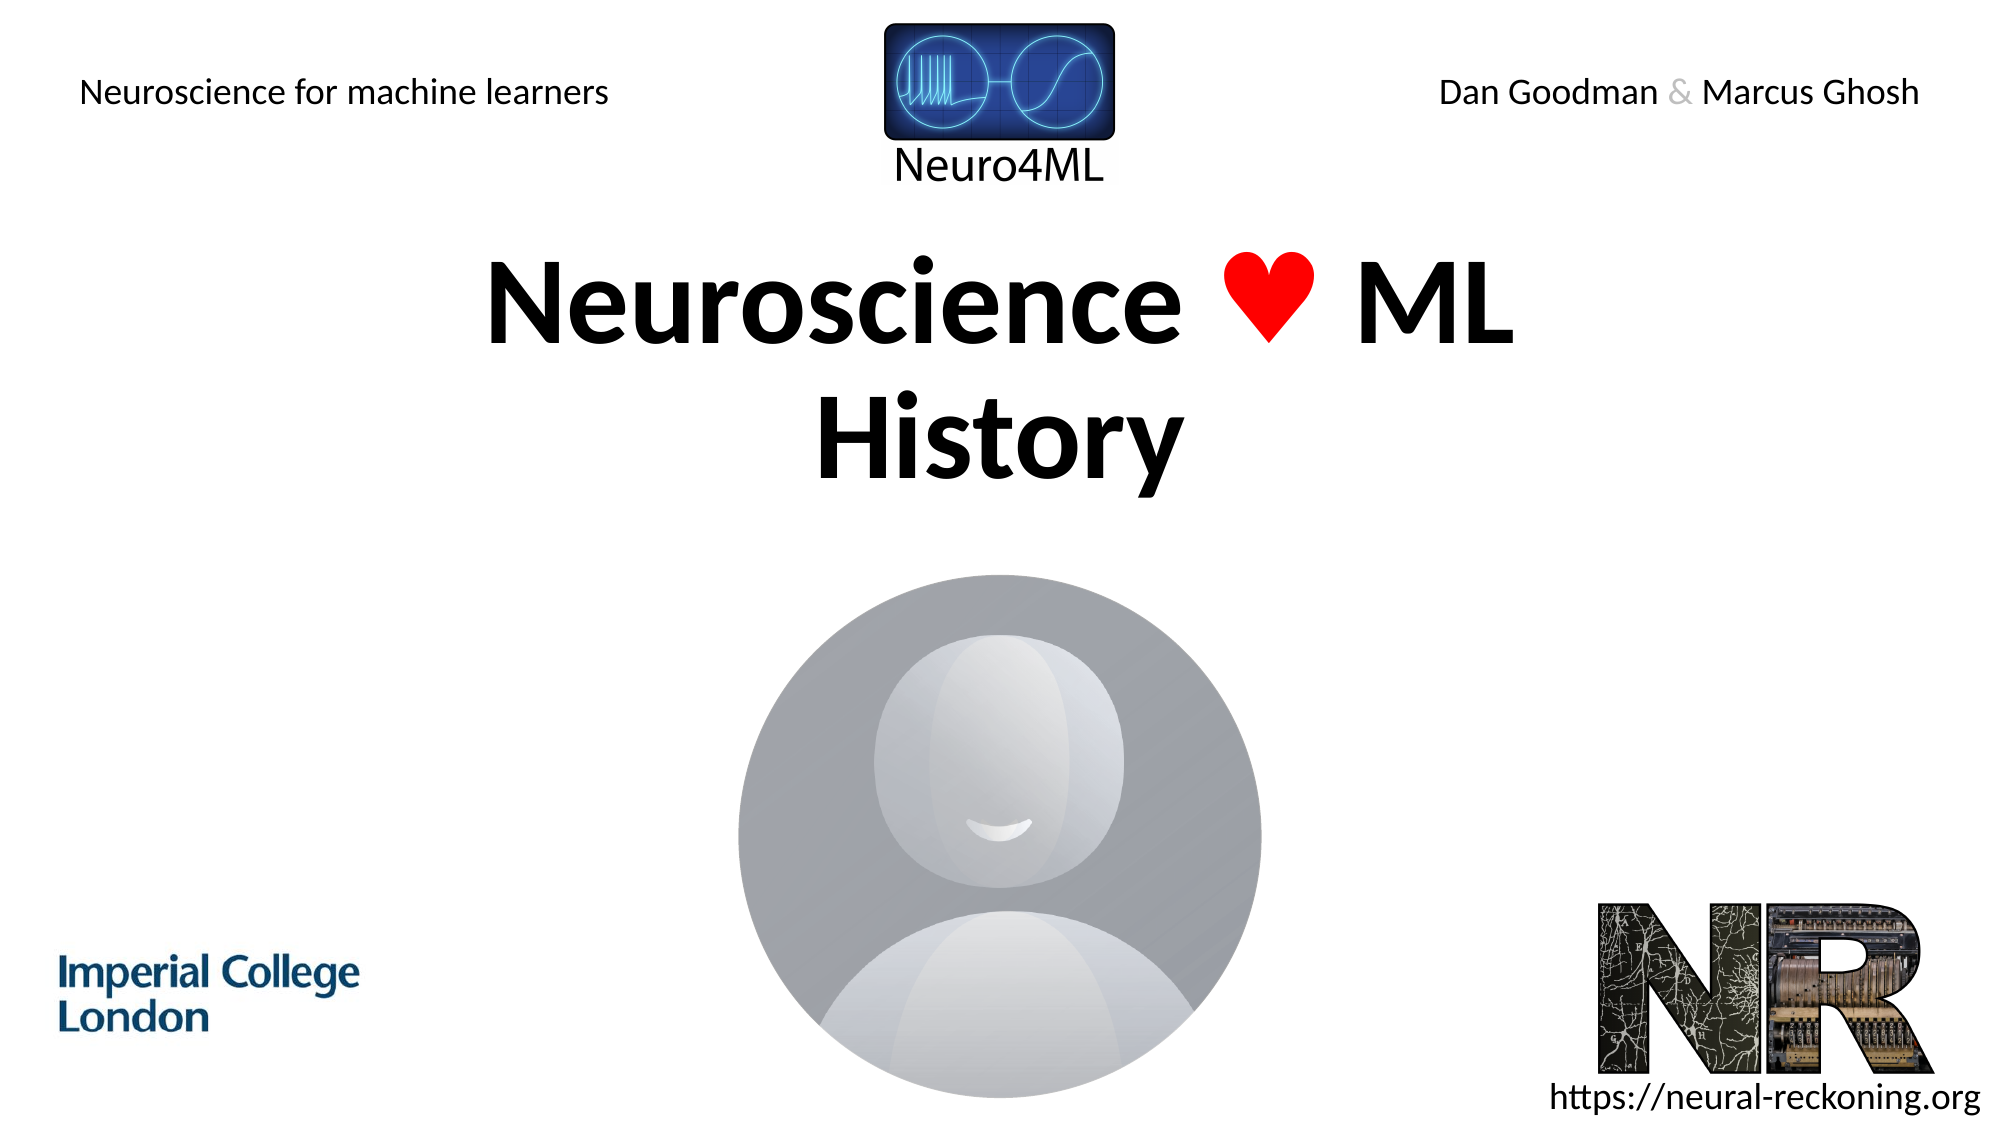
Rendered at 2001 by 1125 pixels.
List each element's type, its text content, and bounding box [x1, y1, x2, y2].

picture [1592, 898, 1939, 1079]
picture [0, 852, 418, 1125]
title Neuroscience ♥ ML History [249, 184, 1750, 514]
picture [738, 574, 1262, 1099]
picture [881, 20, 1119, 184]
